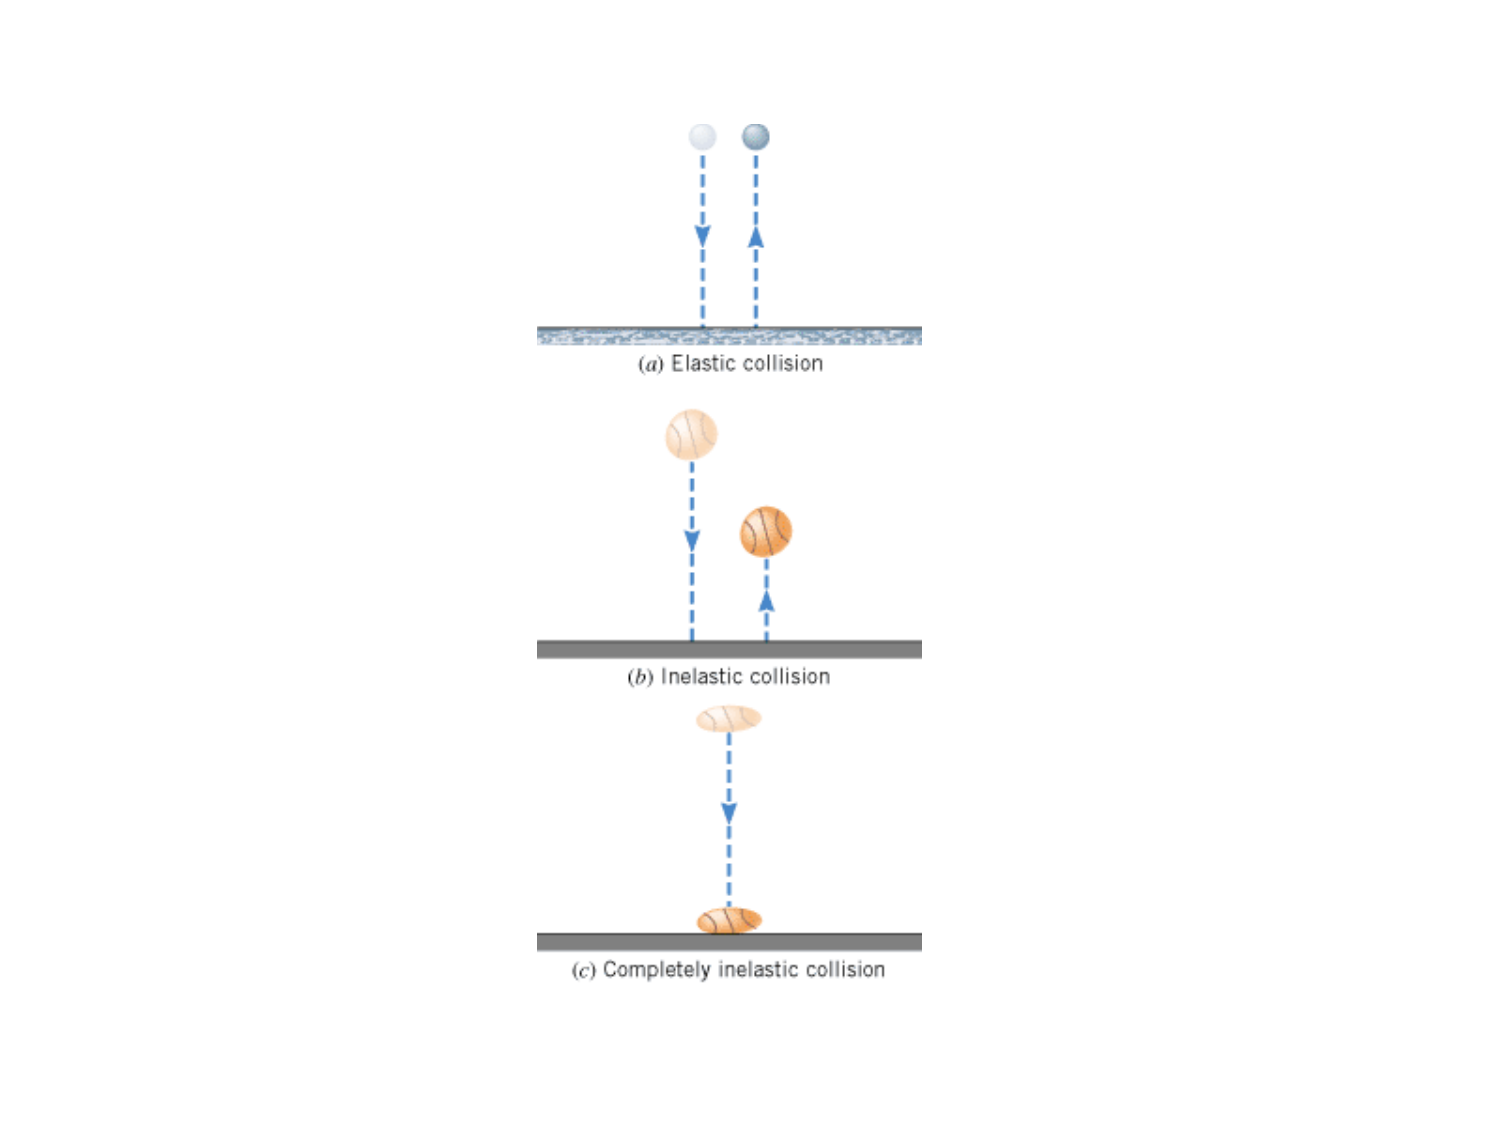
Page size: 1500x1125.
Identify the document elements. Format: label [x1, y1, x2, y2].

picture [537, 124, 923, 988]
